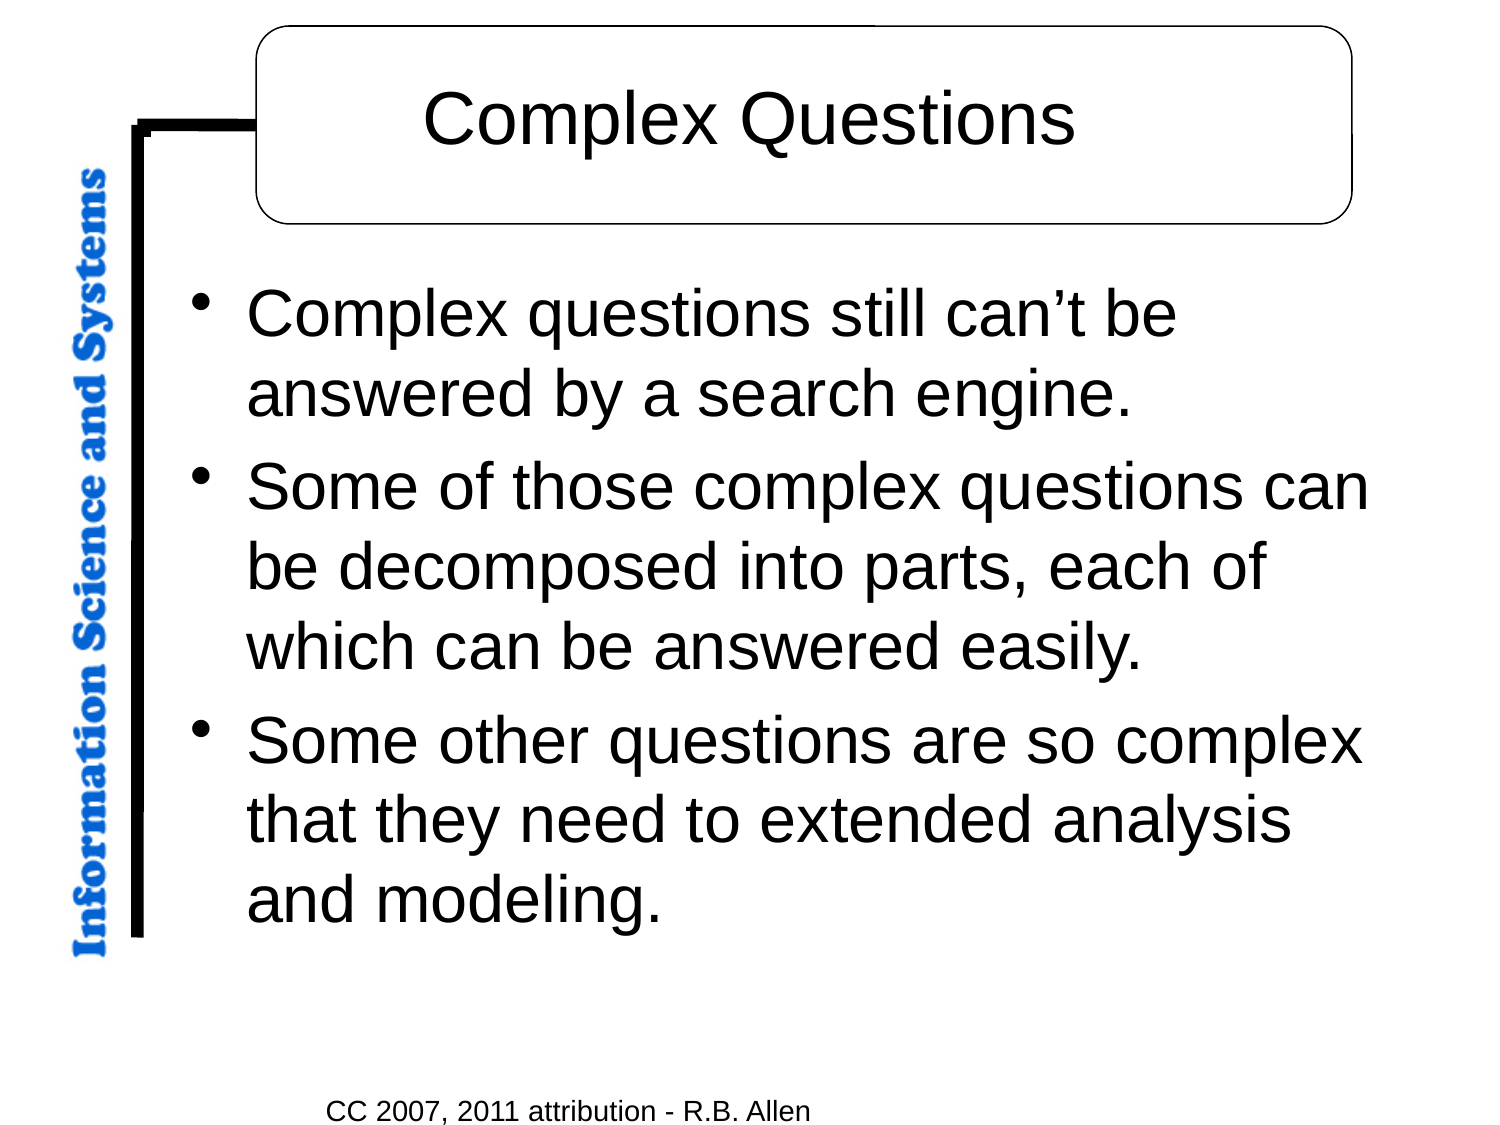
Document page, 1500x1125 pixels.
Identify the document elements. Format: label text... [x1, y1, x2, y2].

picture [50, 137, 157, 996]
title Complex Questions [75, 62, 1425, 233]
footer CC 2007, 2011 attribution - R.B. Allen [149, 1084, 988, 1125]
list Complex questions still can’t be answered by a search engine. Some of those complex questions can be decomposed into parts, each of which can be answered easily. Some other questions are so complex that they need to extended analysis and modeling. [174, 262, 1425, 1005]
